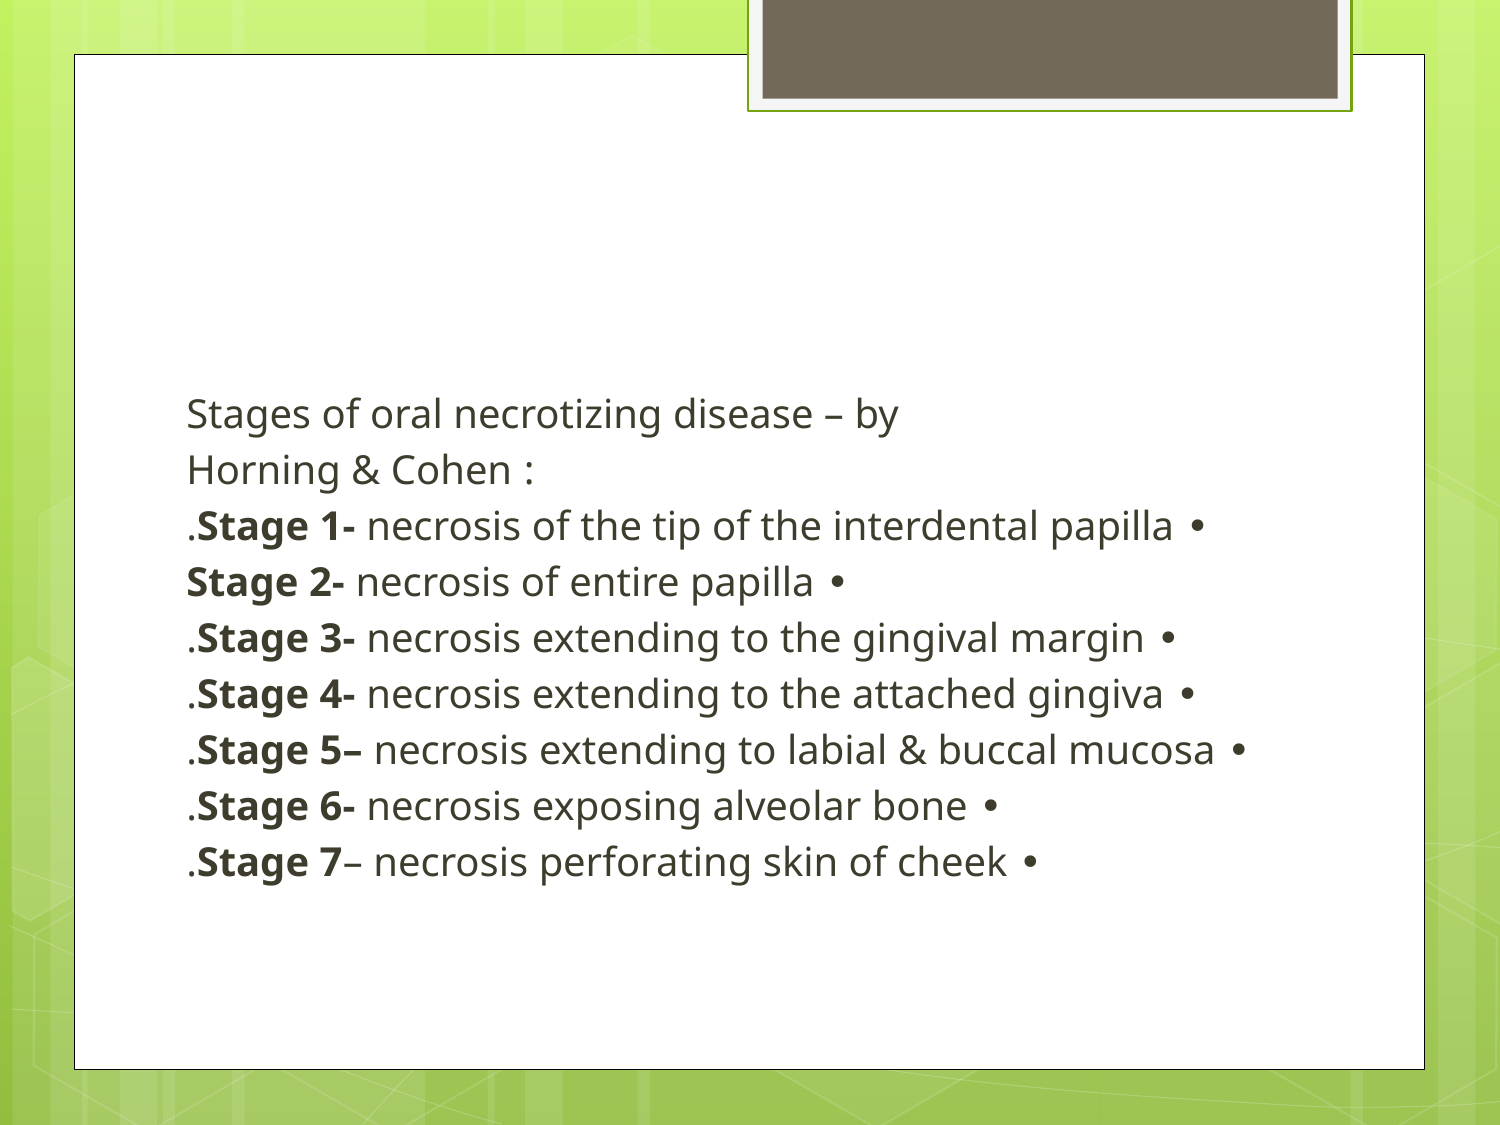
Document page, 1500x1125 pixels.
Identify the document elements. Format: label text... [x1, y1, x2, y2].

list Stages of oral necrotizing disease – by : Horning & Cohen • Stage 1- necrosis of the tip of the interdental papilla. • Stage 2- necrosis of entire papilla • Stage 3- necrosis extending to the gingival margin. • Stage 4- necrosis extending to the attached gingiva. • Stage 5– necrosis extending to labial & buccal mucosa. • Stage 6- necrosis exposing alveolar bone. • Stage 7– necrosis perforating skin of cheek. [171, 381, 1283, 957]
